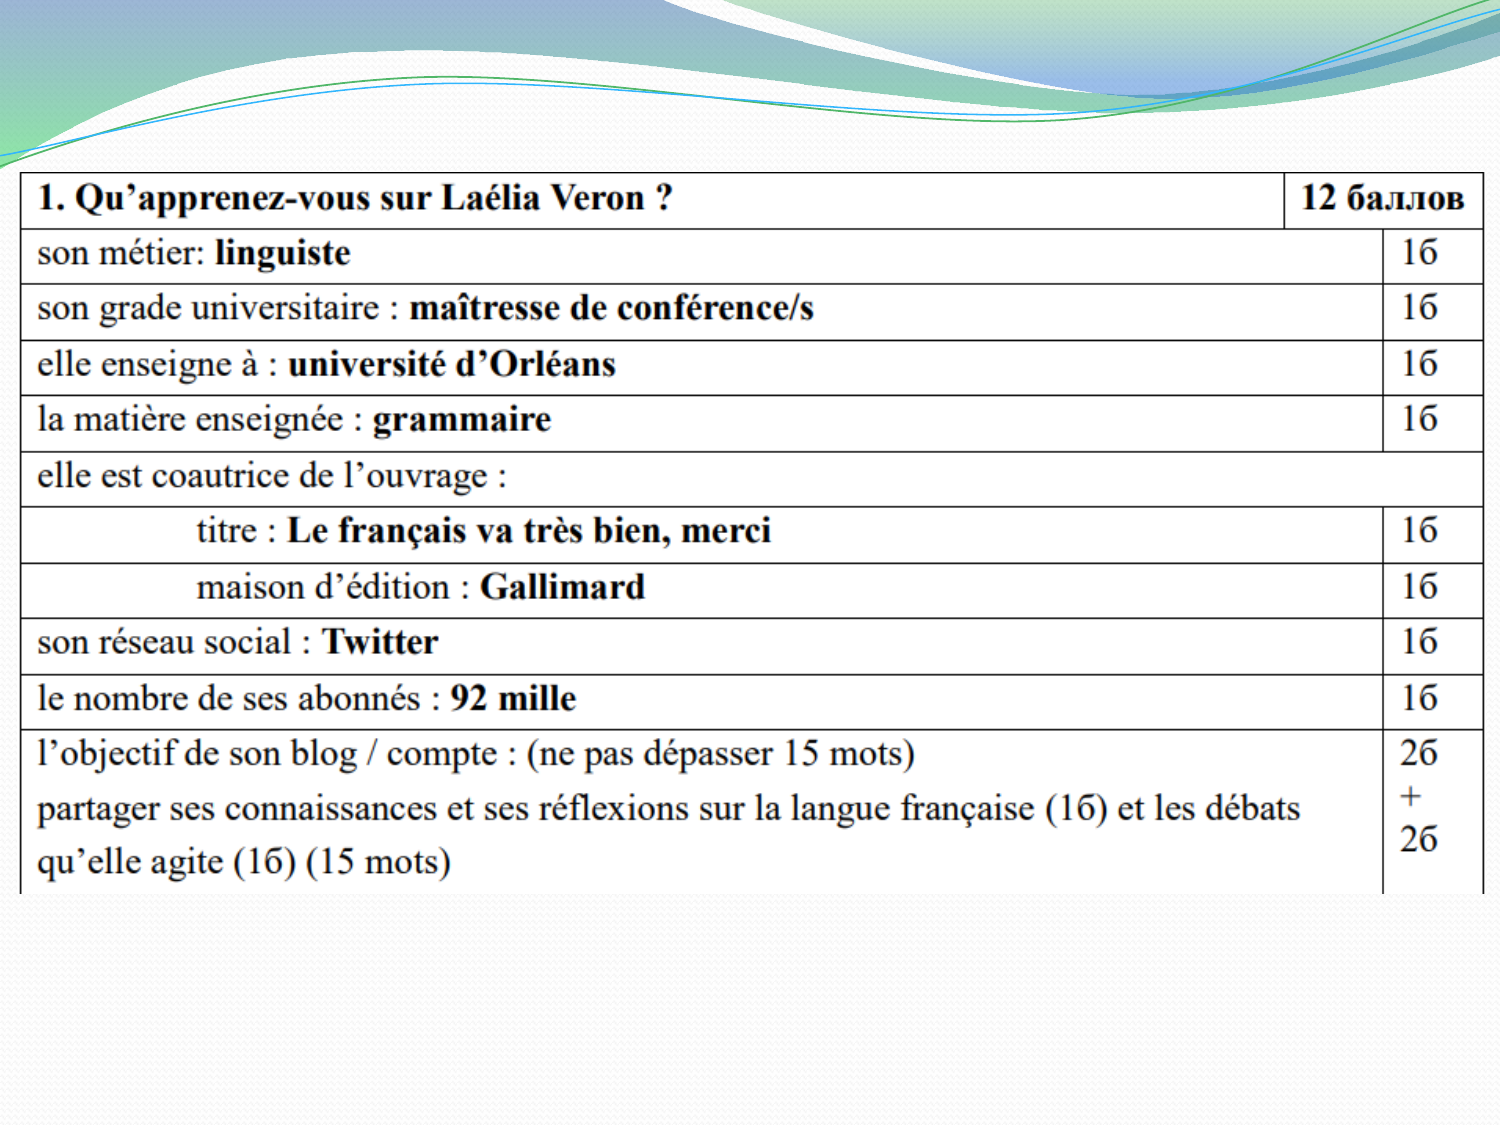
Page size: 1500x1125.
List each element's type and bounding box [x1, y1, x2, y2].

list [17, 172, 1486, 894]
